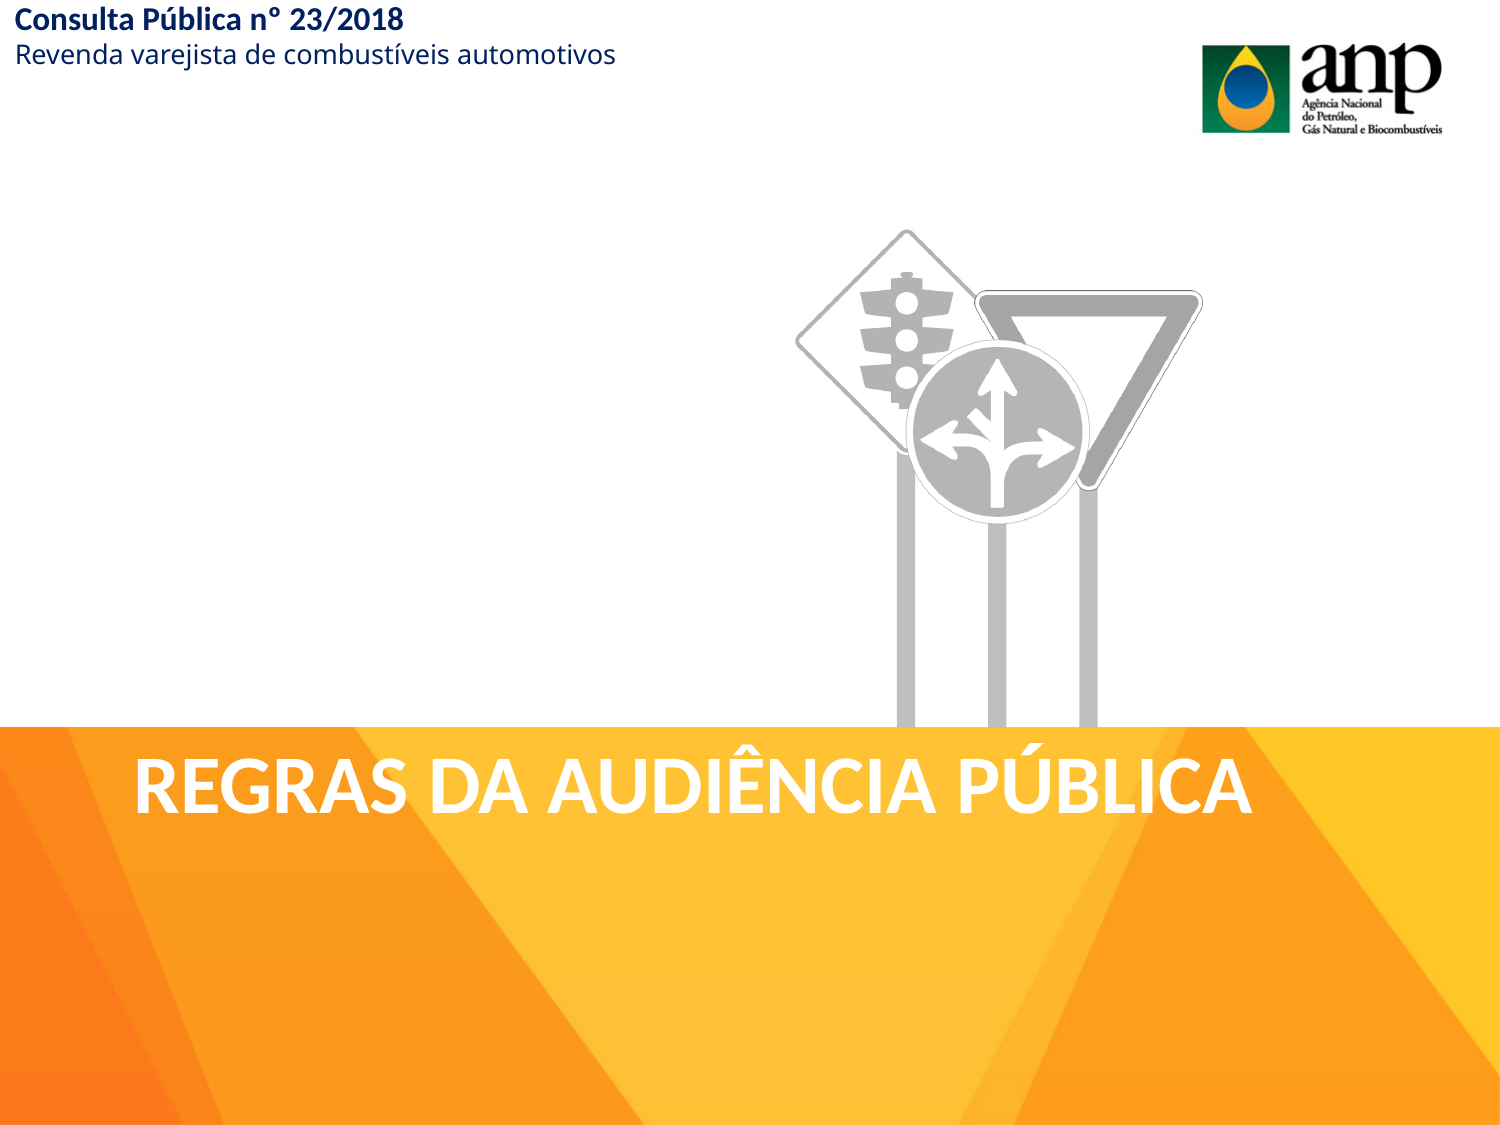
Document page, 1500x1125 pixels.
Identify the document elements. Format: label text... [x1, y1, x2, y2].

picture [0, 727, 1500, 1125]
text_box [0, 0, 798, 102]
picture [1187, 30, 1459, 149]
title Regras da audiência pública [118, 722, 1394, 947]
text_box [791, 226, 1203, 729]
